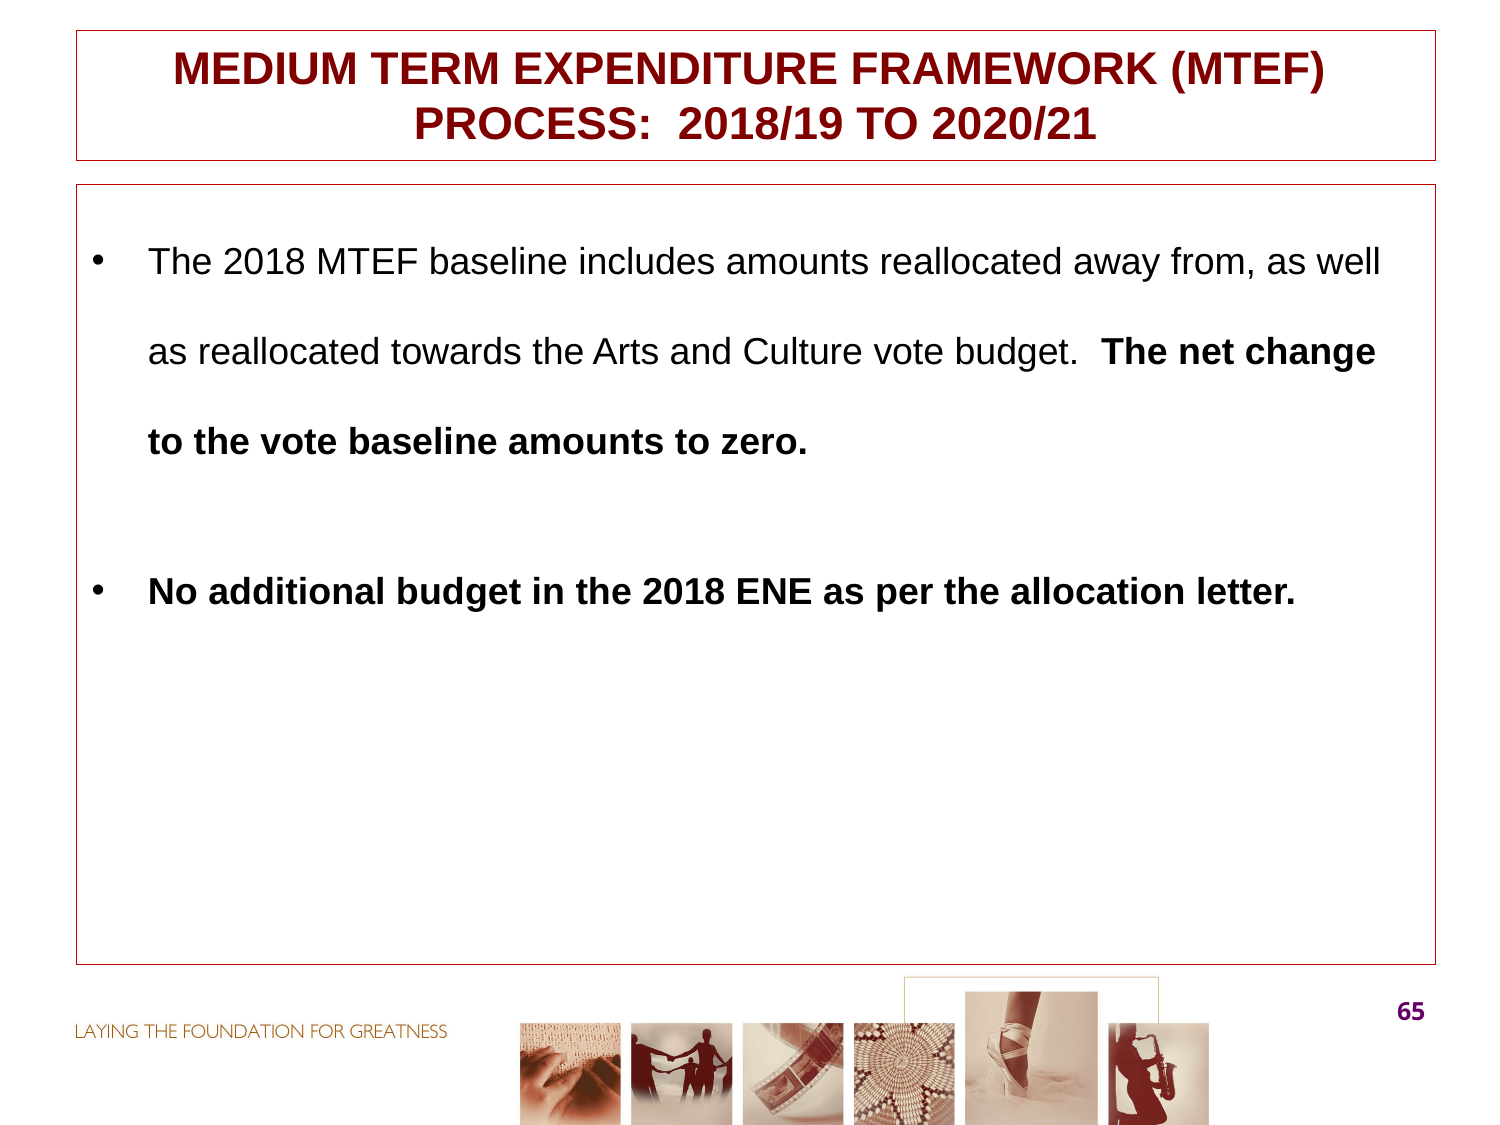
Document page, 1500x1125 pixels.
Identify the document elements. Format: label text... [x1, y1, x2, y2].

list The 2018 MTEF baseline includes amounts reallocated away from, as well as reallocated towards the Arts and Culture vote budget. The net change to the vote baseline amounts to zero. No additional budget in the 2018 ENE as per the allocation letter. [76, 184, 1436, 965]
text_box 65 [1340, 987, 1441, 1093]
picture [12, 941, 1253, 1125]
title MEDIUM TERM EXPENDITURE FRAMEWORK (MTEF) PROCESS: 2018/19 TO 2020/21 [76, 30, 1436, 161]
